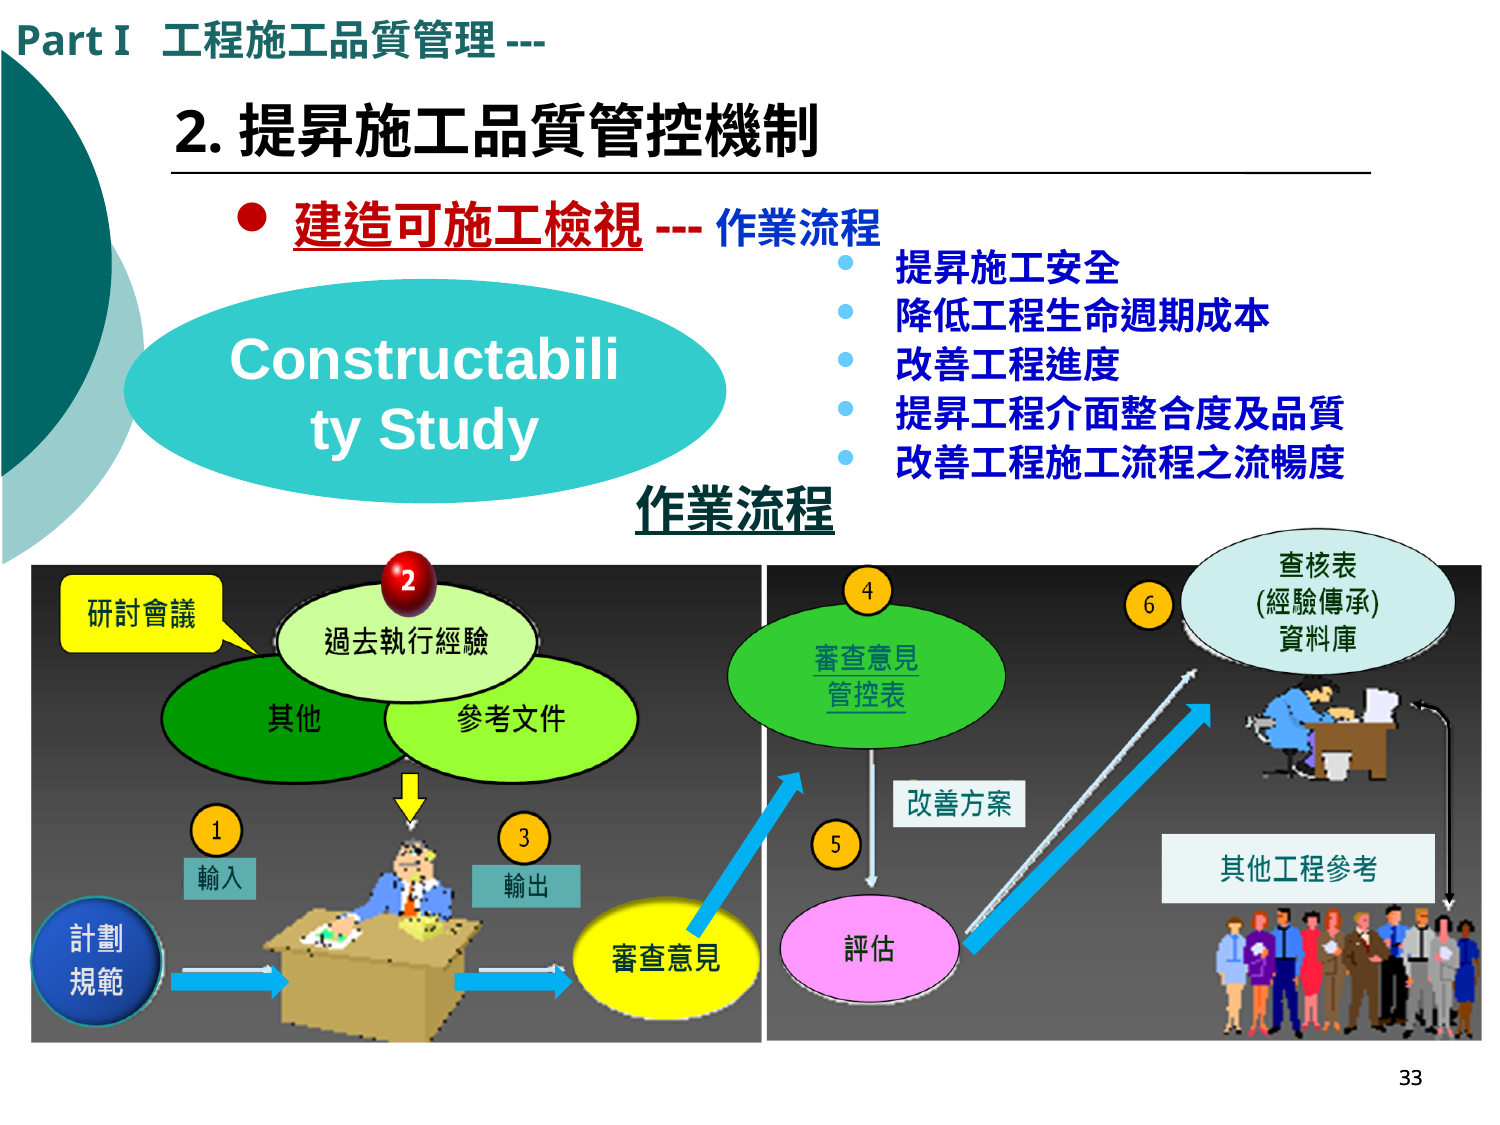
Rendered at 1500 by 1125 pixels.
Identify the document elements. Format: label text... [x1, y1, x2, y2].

text_box 作業流程 [620, 468, 868, 547]
text_box Constructability Study [121, 276, 729, 506]
list 提昇施工安全 降低工程生命週期成本 改善工程進度 提昇工程介面整合度及品質 改善工程施工流程之流暢度 [820, 243, 1436, 504]
title 2.提昇施工品質管控機制 [159, 77, 1377, 181]
picture [29, 526, 1483, 1043]
text_box Part I 工程施工品質管理--- [0, 0, 597, 79]
text_box 建造可施工檢視---作業流程 [218, 172, 1069, 275]
